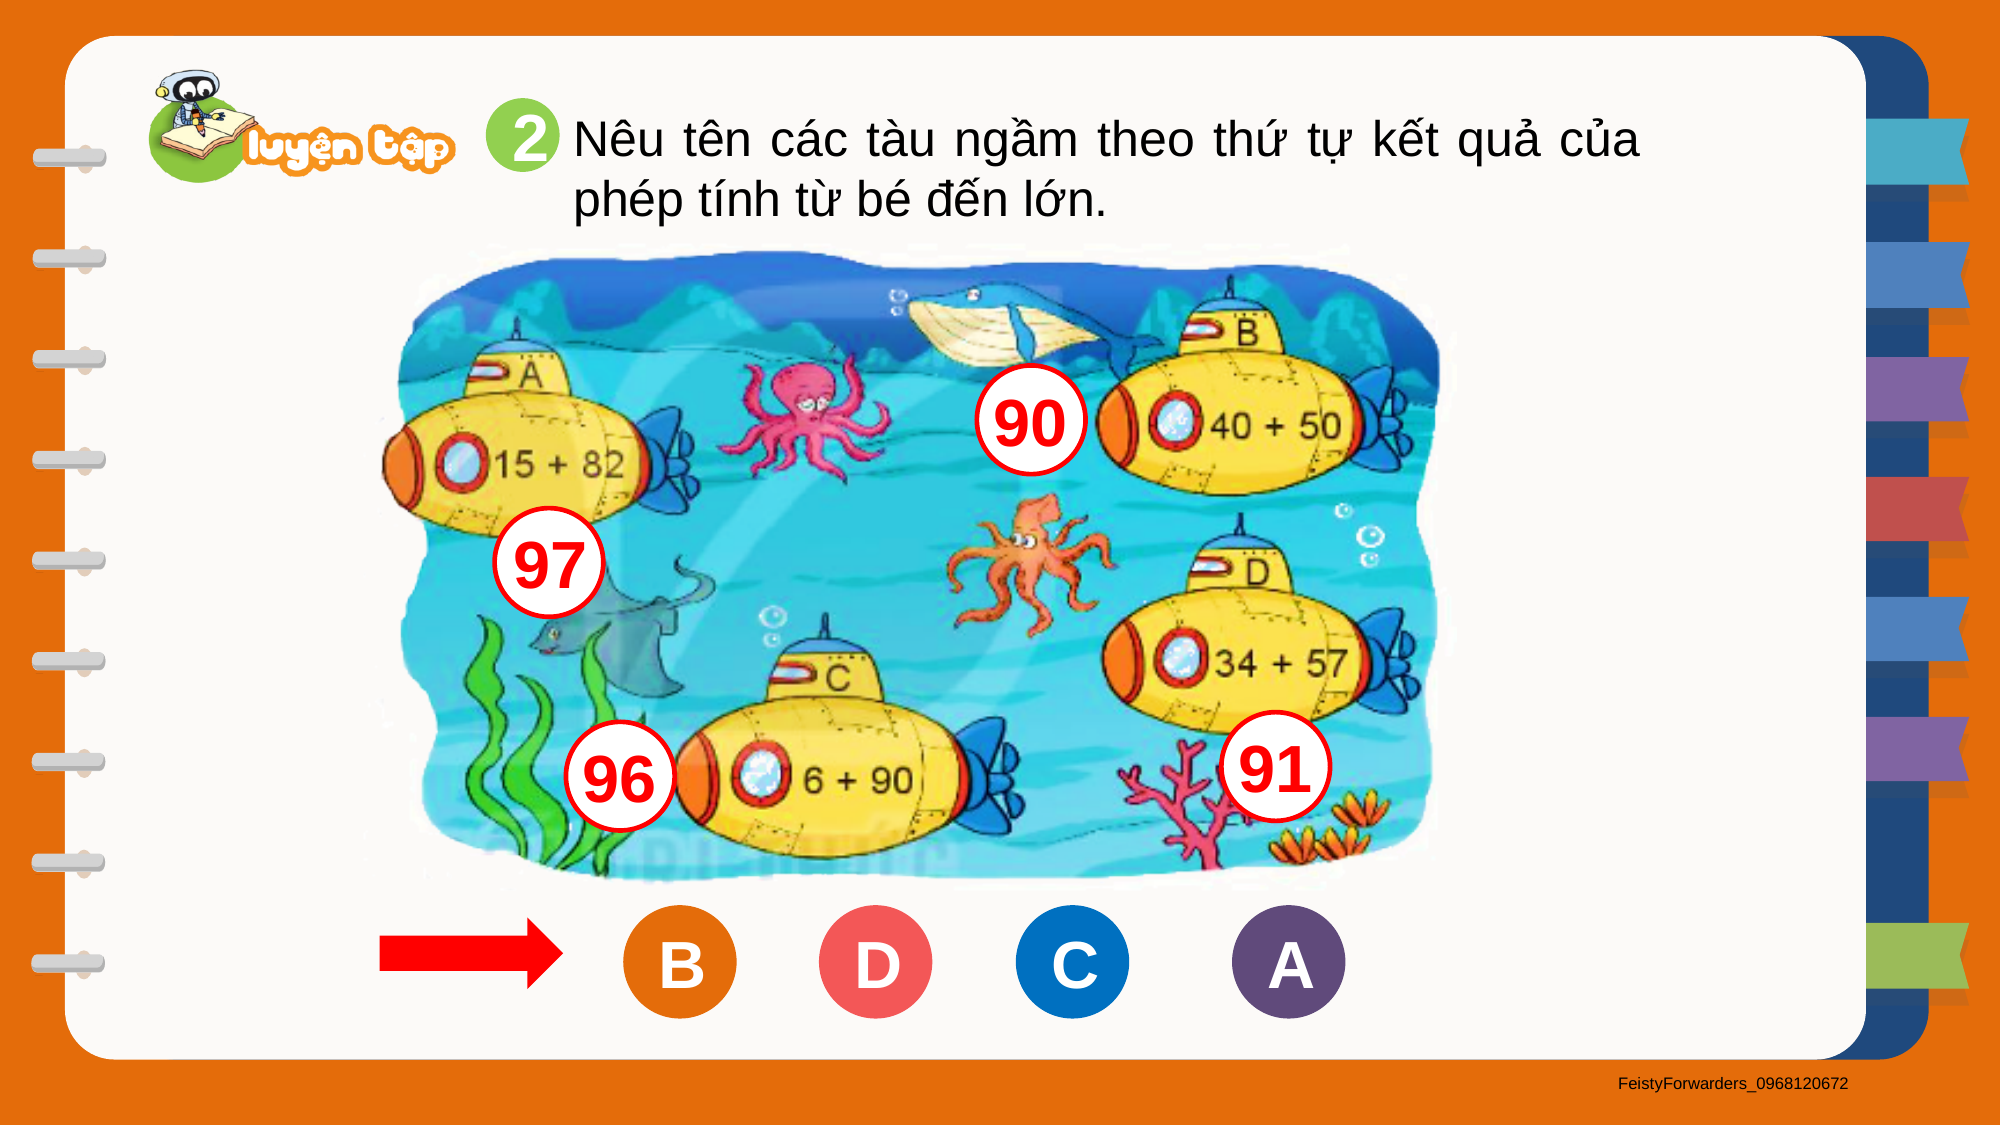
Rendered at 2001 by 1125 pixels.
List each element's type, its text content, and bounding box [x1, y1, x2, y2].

text_box [379, 919, 564, 990]
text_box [1011, 907, 1140, 1017]
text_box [618, 907, 748, 1017]
text_box Nêu tên các tàu ngầm theo thứ tự kết quả của phép tính từ bé đến lớn. [558, 99, 1656, 234]
picture [119, 53, 487, 196]
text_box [565, 721, 697, 831]
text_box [814, 907, 943, 1017]
picture [327, 235, 1457, 919]
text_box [1227, 907, 1356, 1017]
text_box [1221, 712, 1352, 821]
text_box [494, 508, 627, 617]
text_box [976, 365, 1108, 475]
text_box 2 [487, 98, 558, 172]
